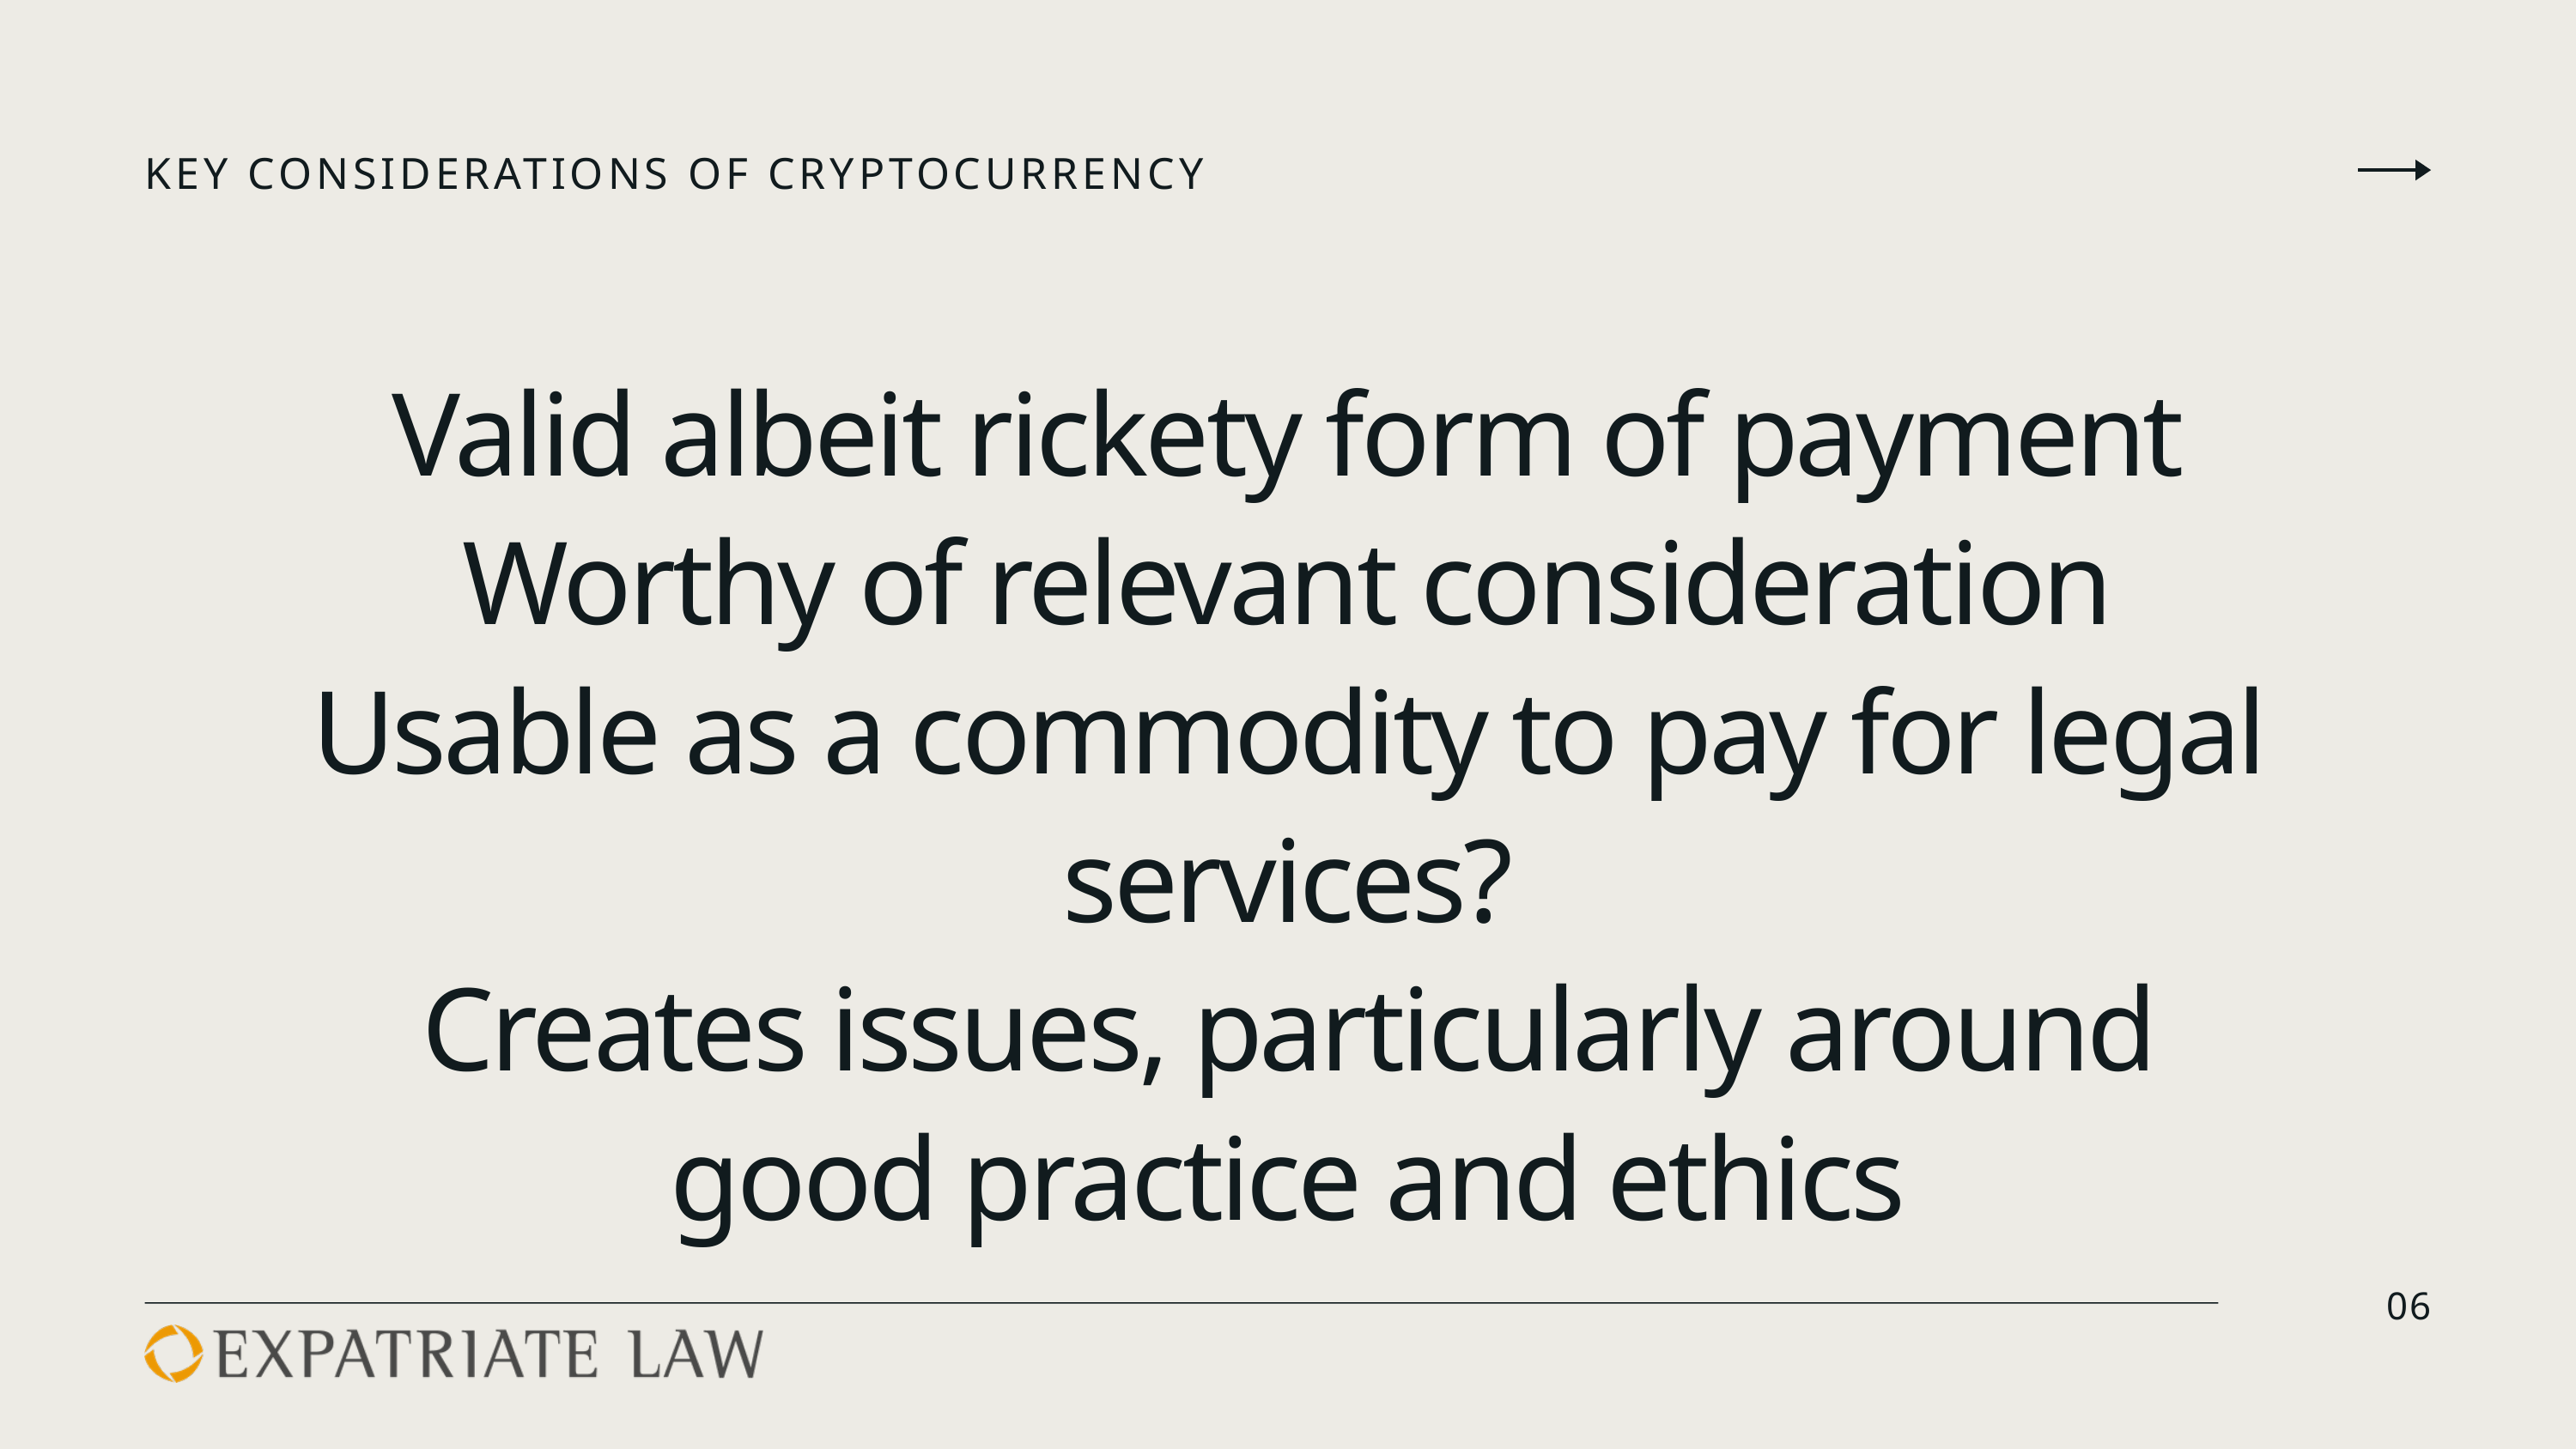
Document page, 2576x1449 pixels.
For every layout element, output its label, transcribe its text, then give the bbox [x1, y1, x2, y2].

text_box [2357, 159, 2432, 181]
text_box Valid albeit rickety form of payment Worthy of relevant consideration Usable as a commodity to pay for legal services? Creates issues, particularly around good practice and ethics [297, 349, 2279, 1243]
picture [144, 1325, 764, 1383]
text_box 06 [2246, 1274, 2432, 1327]
text_box KEY CONSIDERATIONS OF CRYPTOCURRENCY [144, 137, 1449, 198]
